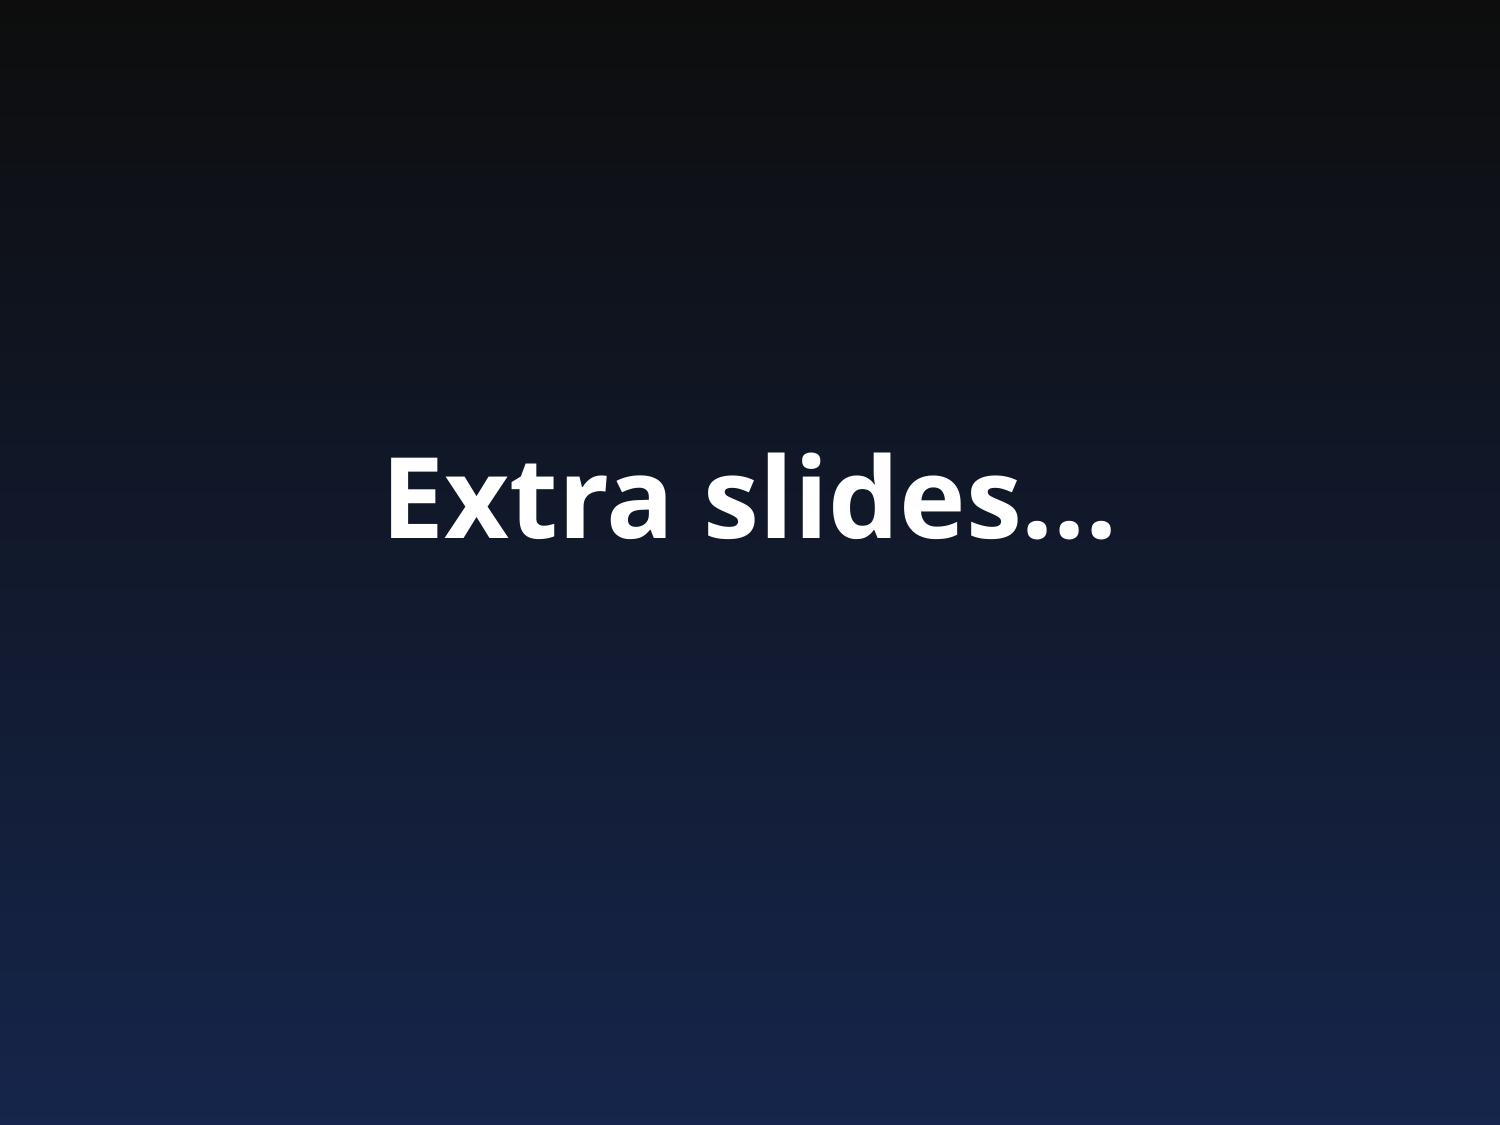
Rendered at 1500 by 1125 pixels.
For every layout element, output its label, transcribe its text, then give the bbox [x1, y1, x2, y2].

text_box Extra slides… [92, 418, 1408, 569]
